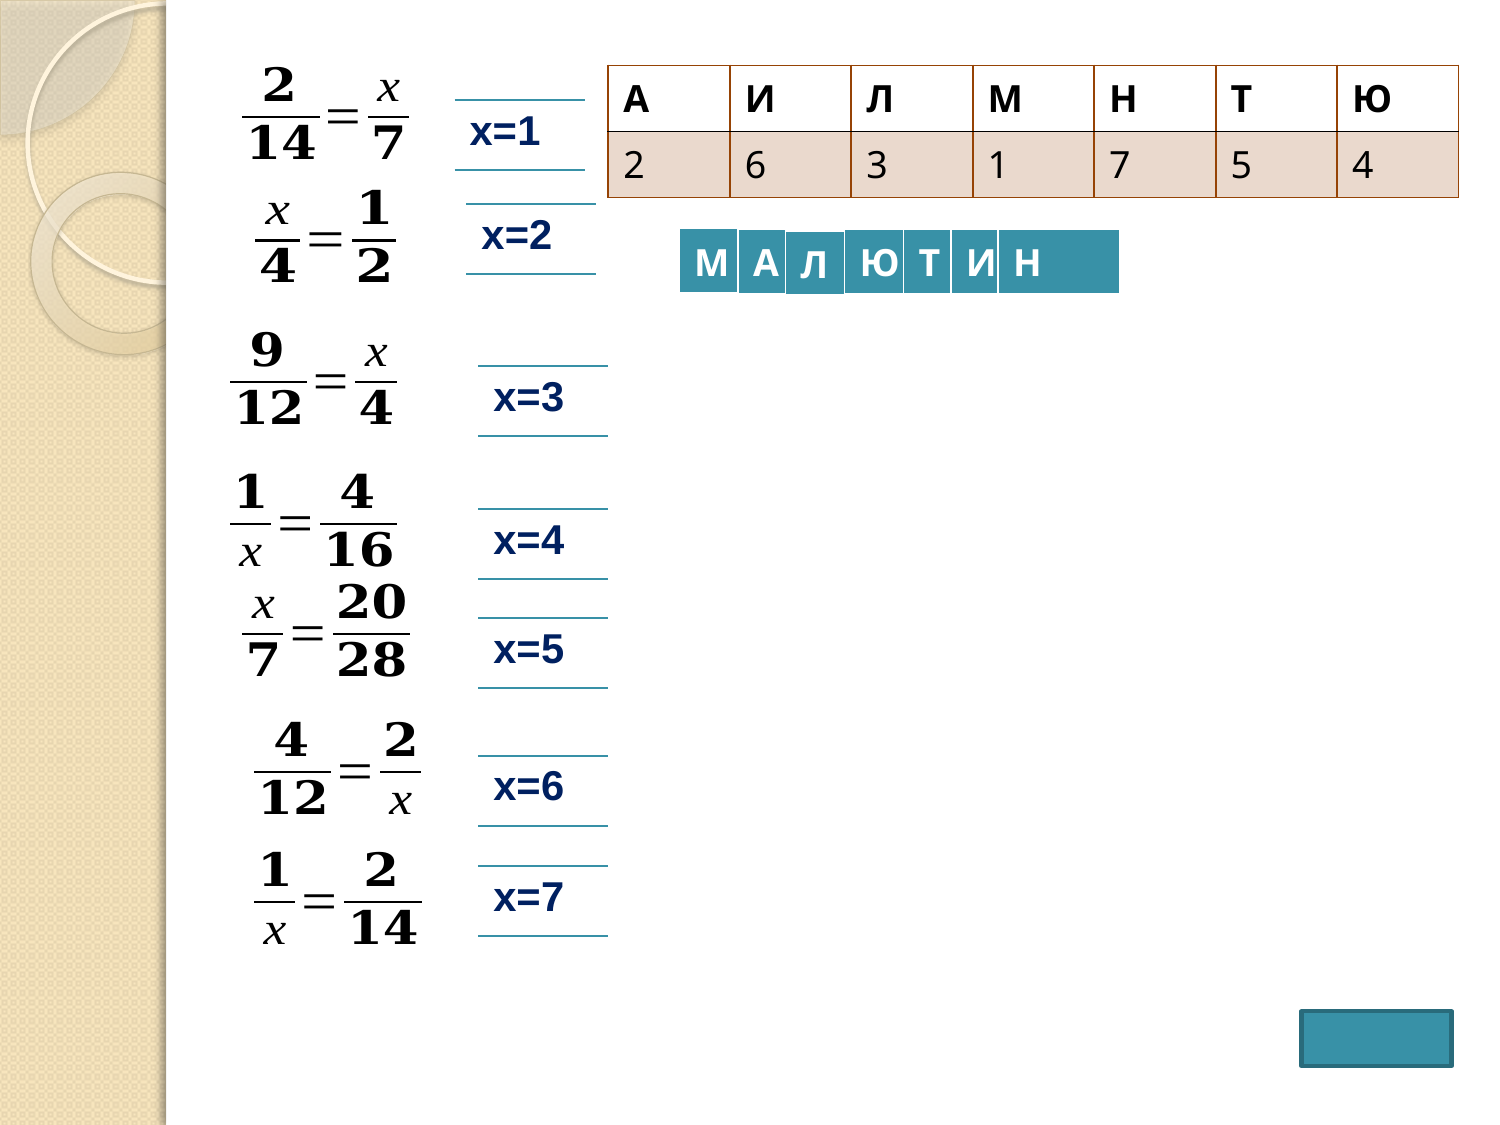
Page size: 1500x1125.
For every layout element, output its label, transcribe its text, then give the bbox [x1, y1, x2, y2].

table_header х=7 [478, 867, 608, 935]
table_header Т [904, 230, 950, 293]
text_box [1299, 1009, 1454, 1068]
table_header Н [1095, 66, 1215, 131]
table_cell 7 [1095, 132, 1215, 197]
table_header Т [1217, 66, 1336, 131]
table_cell 1 [974, 132, 1093, 197]
table_cell 4 [1338, 132, 1458, 197]
table_header Л [786, 232, 844, 294]
table_header М [974, 66, 1093, 131]
table_header И [731, 66, 850, 131]
table_header Ю [1338, 66, 1458, 131]
table_header х=1 [455, 101, 585, 169]
table_cell 6 [731, 132, 850, 197]
table_header М [680, 229, 737, 292]
table_header Н [999, 230, 1119, 293]
table_header х=3 [478, 367, 608, 435]
table_cell 2 [609, 132, 729, 197]
table_header х=5 [478, 619, 608, 687]
table_header Л [852, 66, 972, 131]
table_cell 5 [1217, 132, 1336, 197]
table_cell 3 [852, 132, 972, 197]
table_header Ю [845, 230, 903, 293]
table_header А [609, 66, 729, 131]
table_header И [952, 230, 997, 293]
table_header х=4 [478, 510, 608, 578]
table_header А [739, 230, 785, 293]
table_header х=2 [466, 205, 596, 273]
table_header х=6 [478, 757, 608, 825]
